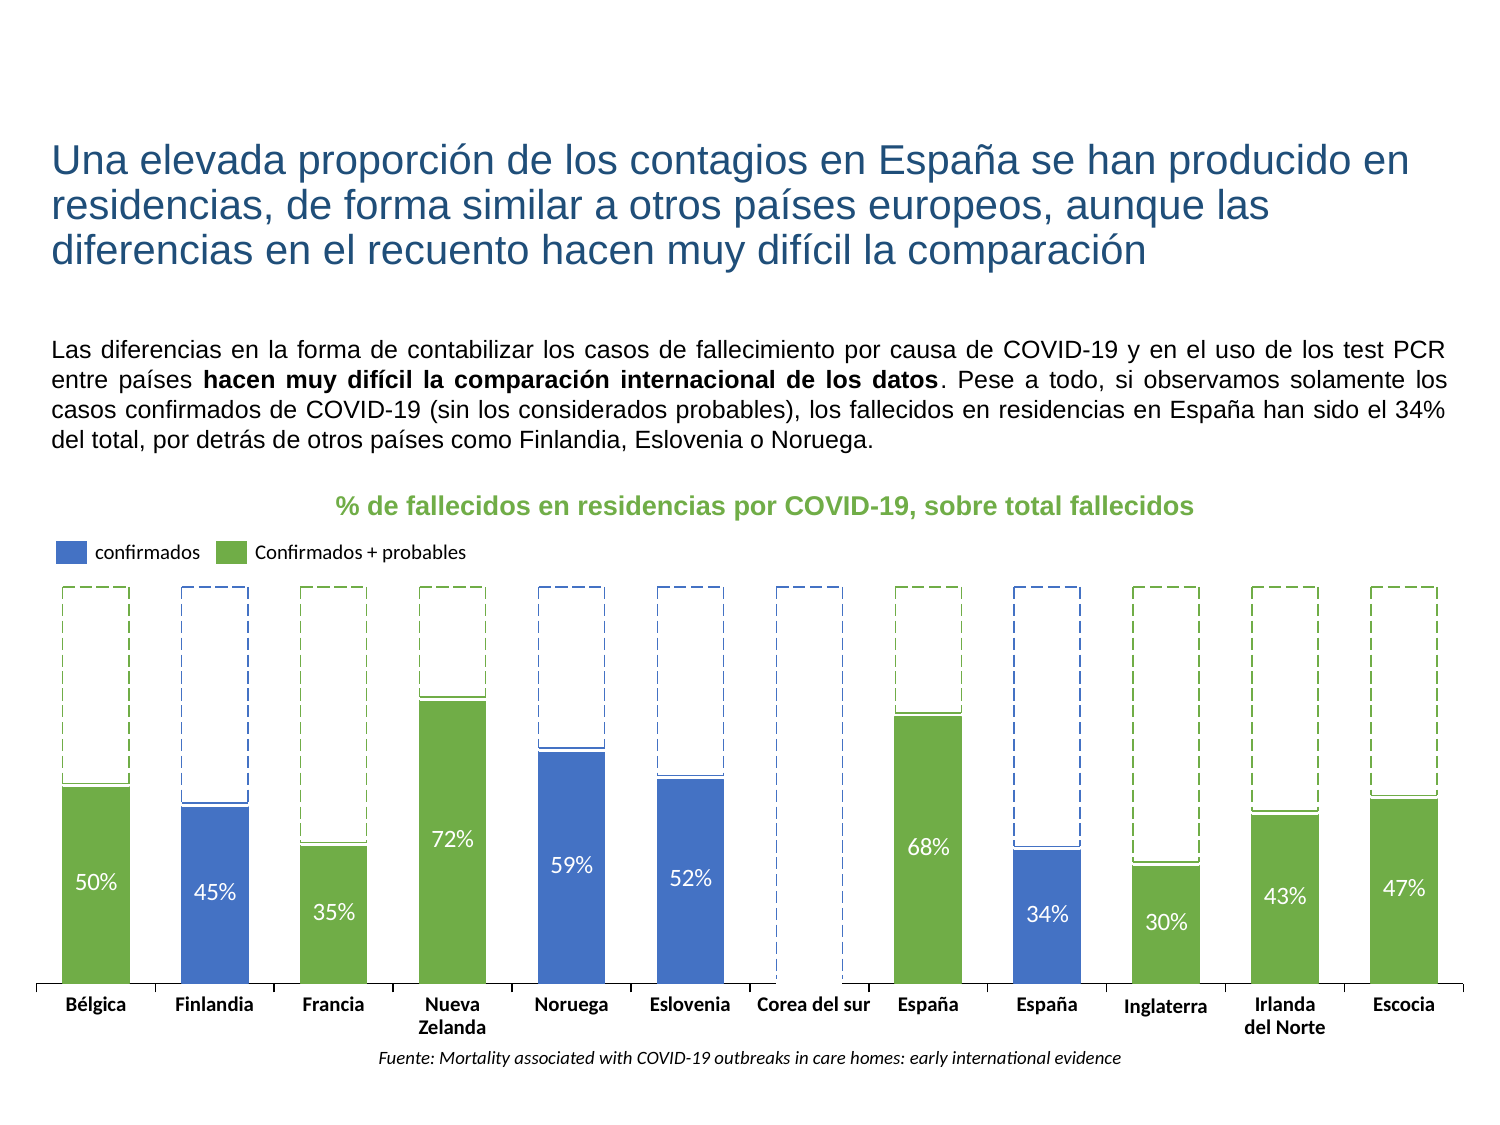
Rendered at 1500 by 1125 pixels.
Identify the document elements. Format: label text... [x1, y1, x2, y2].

text_box Irlanda del Norte [1243, 998, 1327, 1039]
text_box Noruega [533, 998, 610, 1017]
text_box [56, 541, 88, 565]
text_box Confirmados + probables [254, 541, 467, 564]
chart [22, 577, 1478, 998]
text_box Fuente: Mortality associated with COVID-19 outbreaks in care homes: early international evidence [36, 1038, 1464, 1076]
text_box Eslovenia [648, 998, 733, 1017]
text_box Finlandia [174, 998, 256, 1017]
text_box España [896, 998, 961, 1017]
text_box [216, 541, 248, 565]
text_box confirmados [95, 541, 201, 564]
text_box Francia [301, 998, 366, 1017]
text_box Inglaterra [1122, 998, 1210, 1041]
title Una elevada proporción de los contagios en España se han producido en residencias, de forma similar a otros países europeos, aunque las diferencias en el recuento hacen muy difícil la comparación [36, 86, 1464, 326]
text_box Bélgica [64, 998, 128, 1017]
text_box España [1015, 998, 1079, 1017]
text_box Las diferencias en la forma de contabilizar los casos de fallecimiento por causa de COVID-19 y en el uso de los test PCR entre países hacen muy difícil la comparación internacional de los datos. Pese a todo, si observamos solamente los casos confirmados de COVID-19 (sin los considerados probables), los fallecidos en residencias en España han sido el 34% del total, por detrás de otros países como Finlandia, Eslovenia o Noruega. [36, 326, 1464, 461]
text_box % de fallecidos en residencias por COVID-19, sobre total fallecidos [57, 480, 1472, 529]
text_box Corea del sur [756, 998, 872, 1017]
text_box Nueva Zelanda [417, 998, 488, 1039]
text_box Escocia [1371, 998, 1437, 1017]
